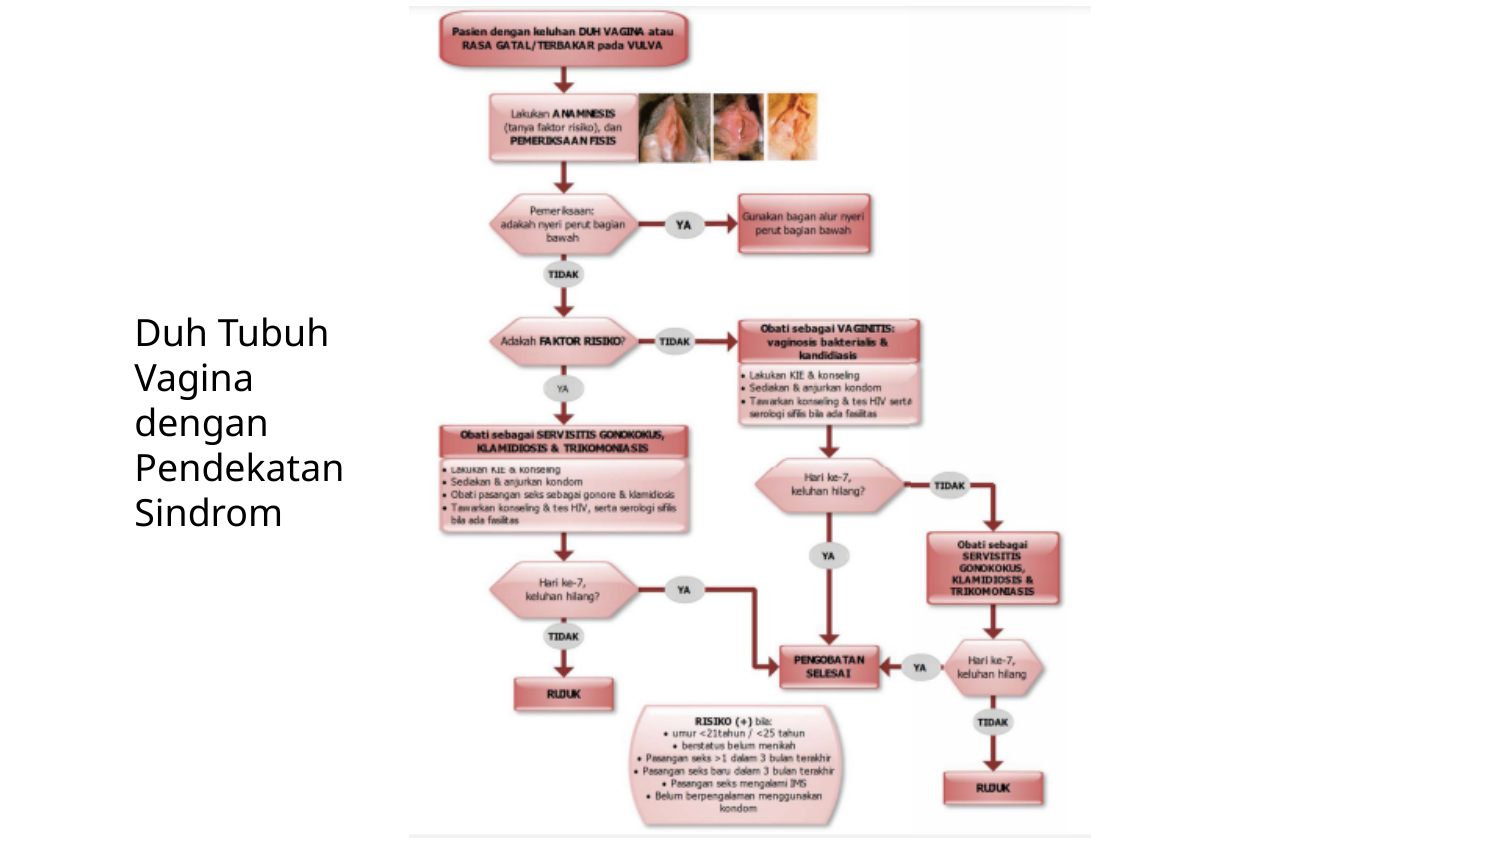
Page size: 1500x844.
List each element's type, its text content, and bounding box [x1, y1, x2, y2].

text_box Duh Tubuh Vagina dengan Pendekatan Sindrom [119, 244, 403, 600]
picture [409, 5, 1091, 838]
